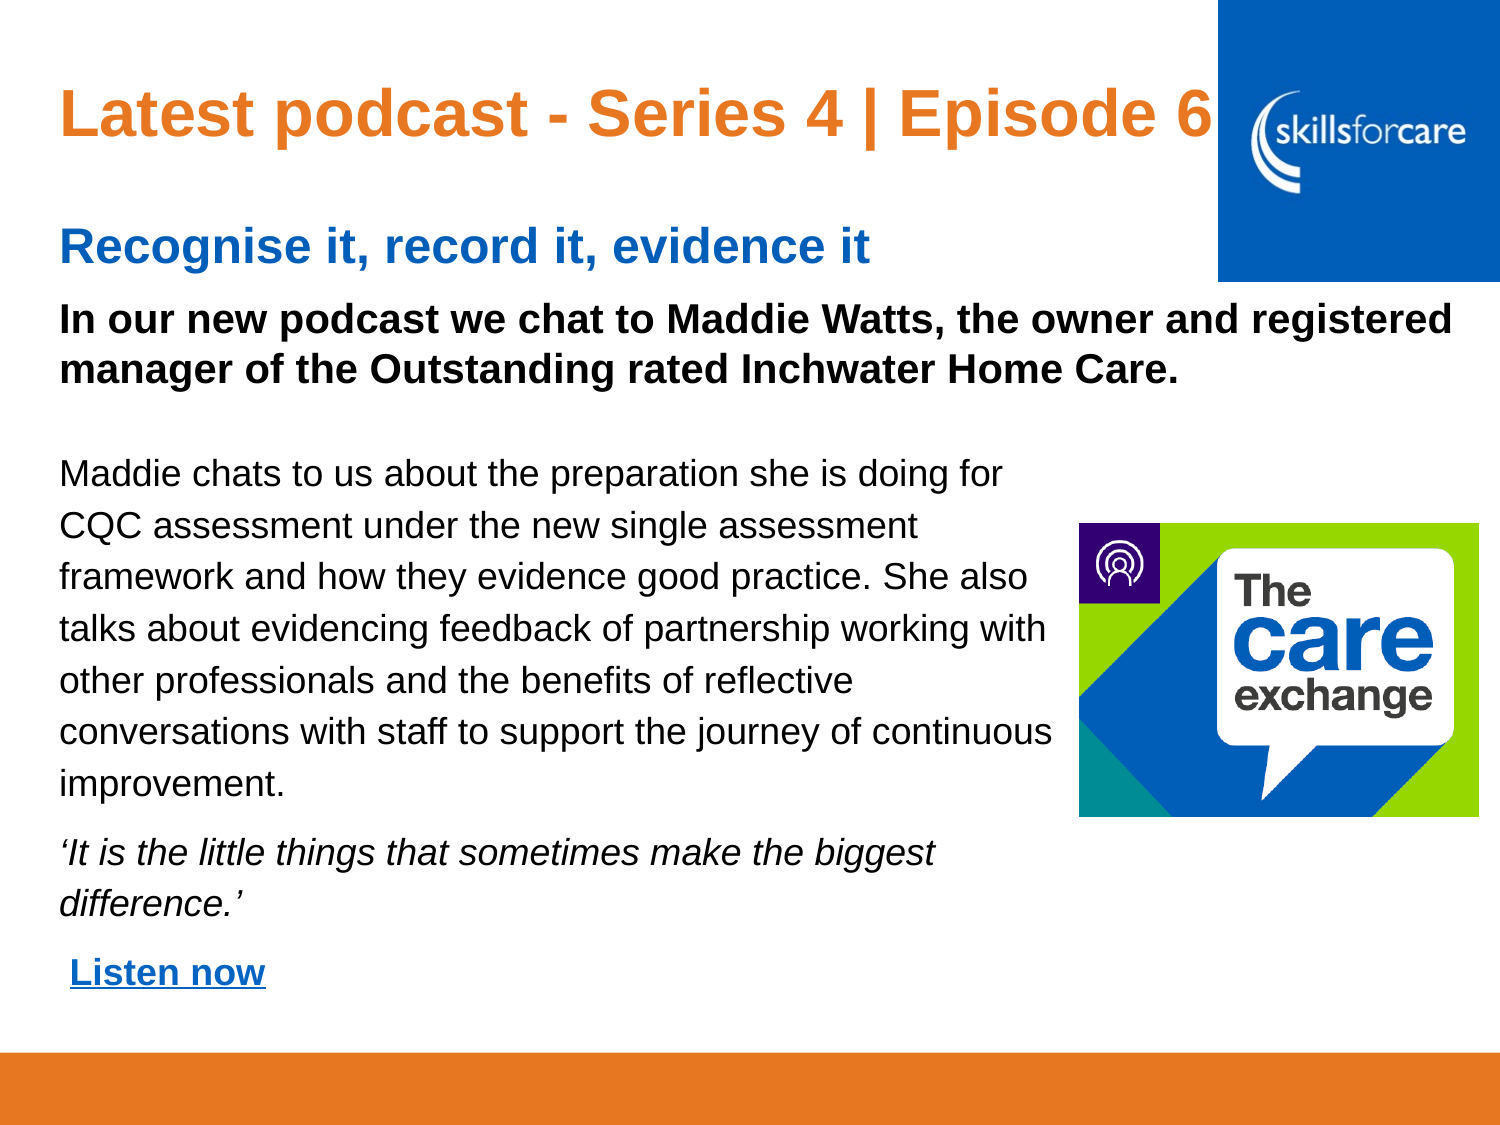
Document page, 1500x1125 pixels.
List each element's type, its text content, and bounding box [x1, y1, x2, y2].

picture [1079, 523, 1479, 817]
picture [1218, 0, 1500, 282]
text_box Maddie chats to us about the preparation she is doing for CQC assessment under the new single assessment framework and how they evidence good practice. She also talks about evidencing feedback of partnership working with other professionals and the benefits of reflective conversations with staff to support the journey of continuous improvement. ‘It is the little things that sometimes make the biggest difference.’ Listen now [44, 434, 1080, 1001]
text_box Latest podcast - Series 4 | Episode 6 [44, 71, 1269, 205]
text_box In our new podcast we chat to Maddie Watts, the owner and registered manager of the Outstanding rated Inchwater Home Care. [44, 284, 1479, 400]
text_box Recognise it, record it, evidence it [44, 205, 1456, 281]
